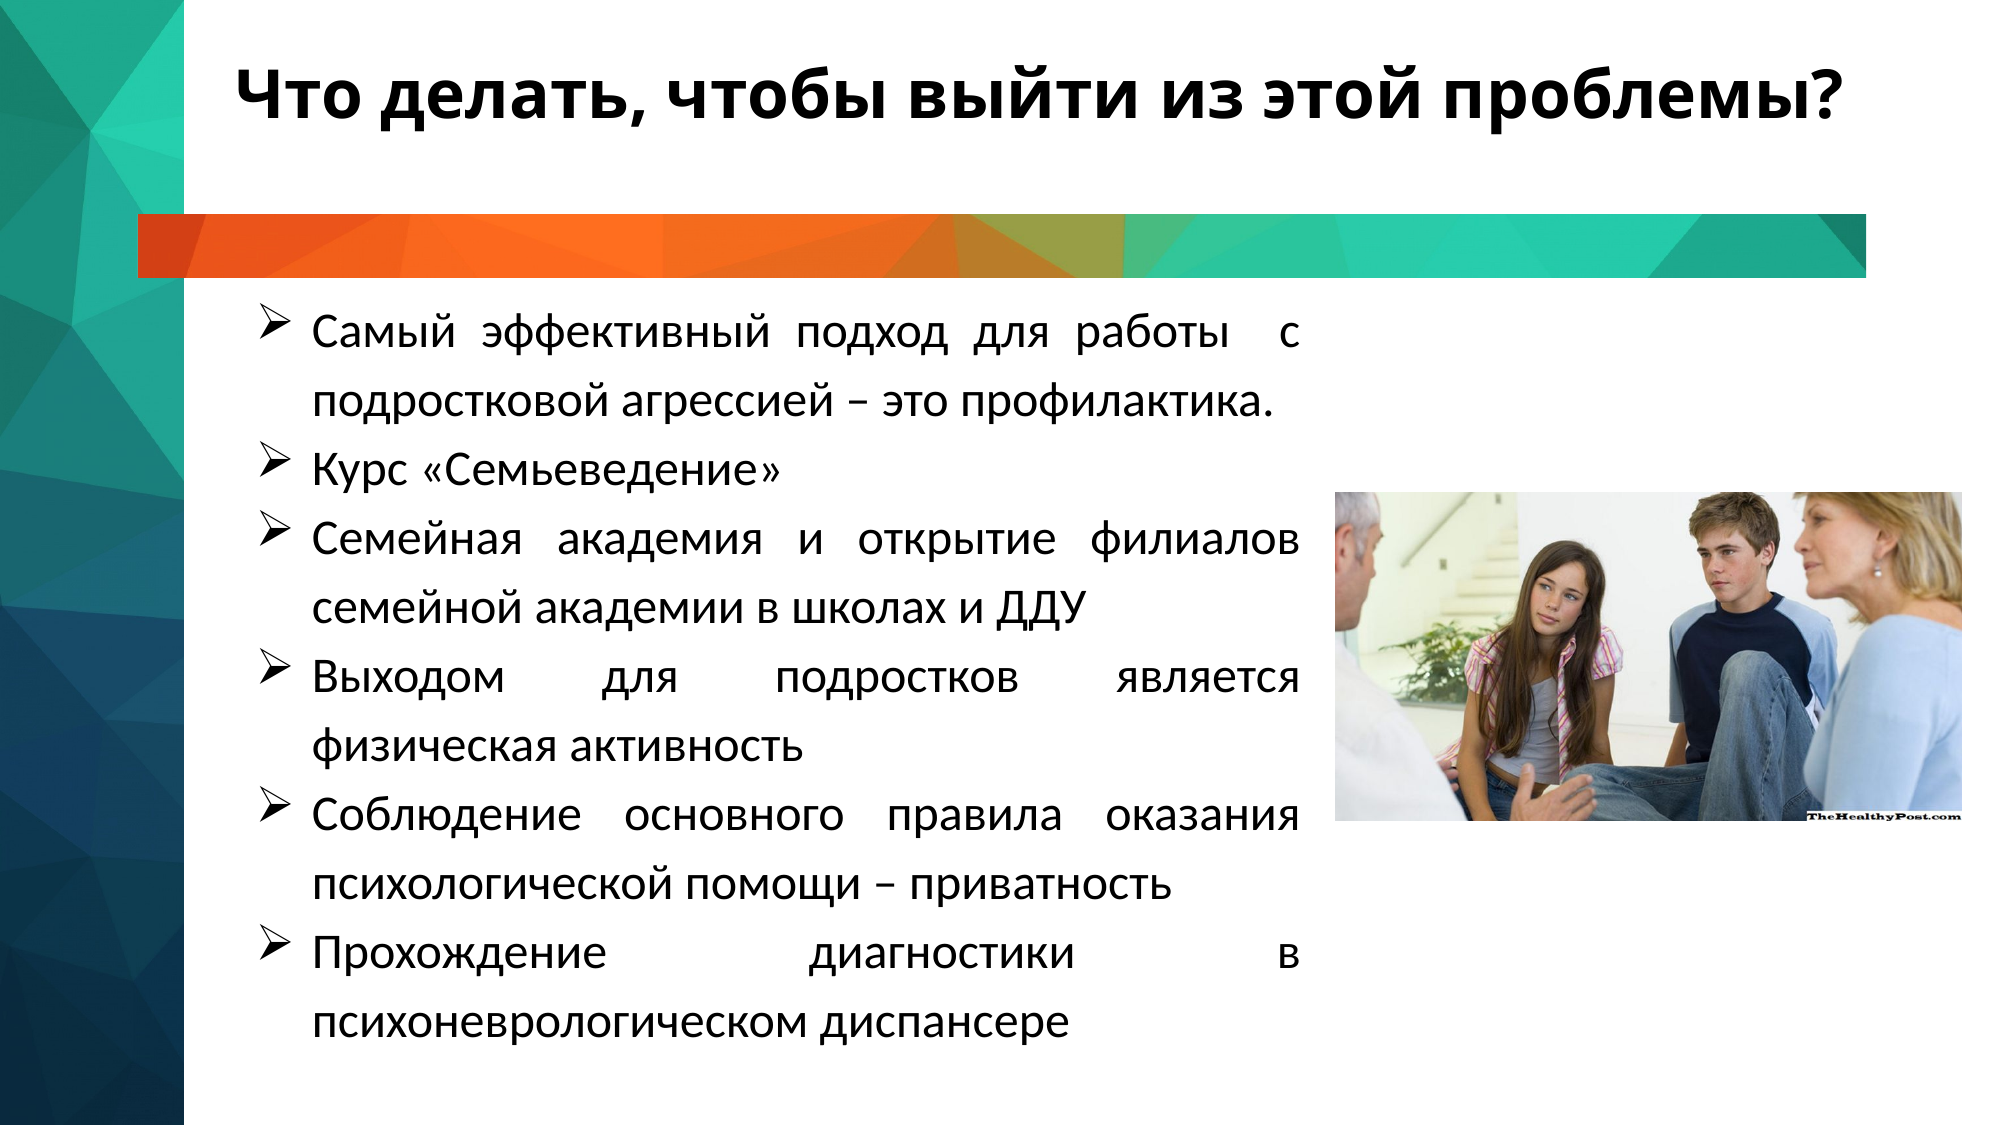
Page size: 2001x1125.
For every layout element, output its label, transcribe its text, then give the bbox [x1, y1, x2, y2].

title Что делать, чтобы выйти из этой проблемы? [217, 28, 1863, 214]
text_box Самый эффективный подход для работы с подростковой агрессией – это профилактика. Курс «Семьеведение» Семейная академия и открытие филиалов семейной академии в школах и ДДУ Выходом для подростков является физическая активность Соблюдение основного правила оказания психологической помощи – приватность Прохождение диагностики в психоневрологическом диспансере [240, 281, 1316, 1055]
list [1335, 492, 1962, 822]
picture [0, 0, 1867, 1125]
